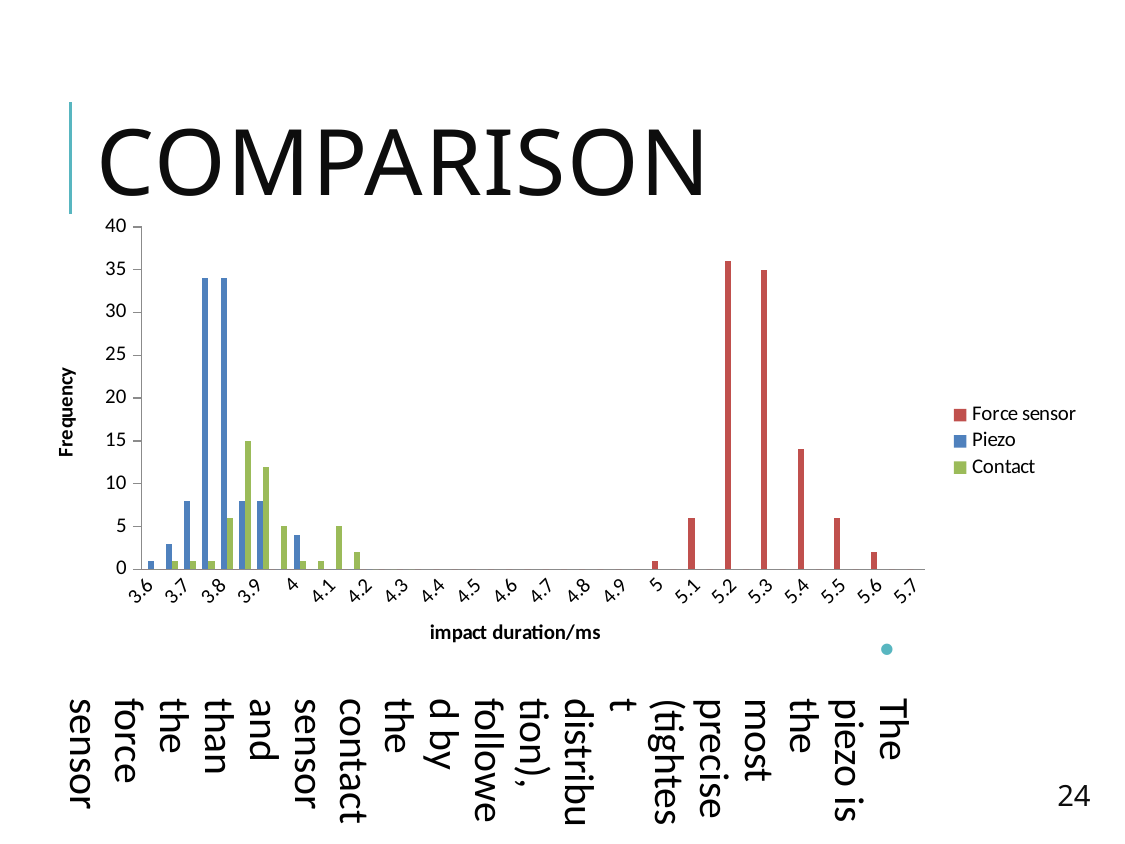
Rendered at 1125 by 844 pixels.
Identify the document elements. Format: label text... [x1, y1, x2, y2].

list The piezo is the most precise (tightest distribution), followed by the contact sensor and than the force sensor [50, 684, 1034, 844]
chart [23, 207, 1097, 676]
slide_number 24 [1042, 764, 1110, 830]
title Comparison [85, 114, 1125, 185]
